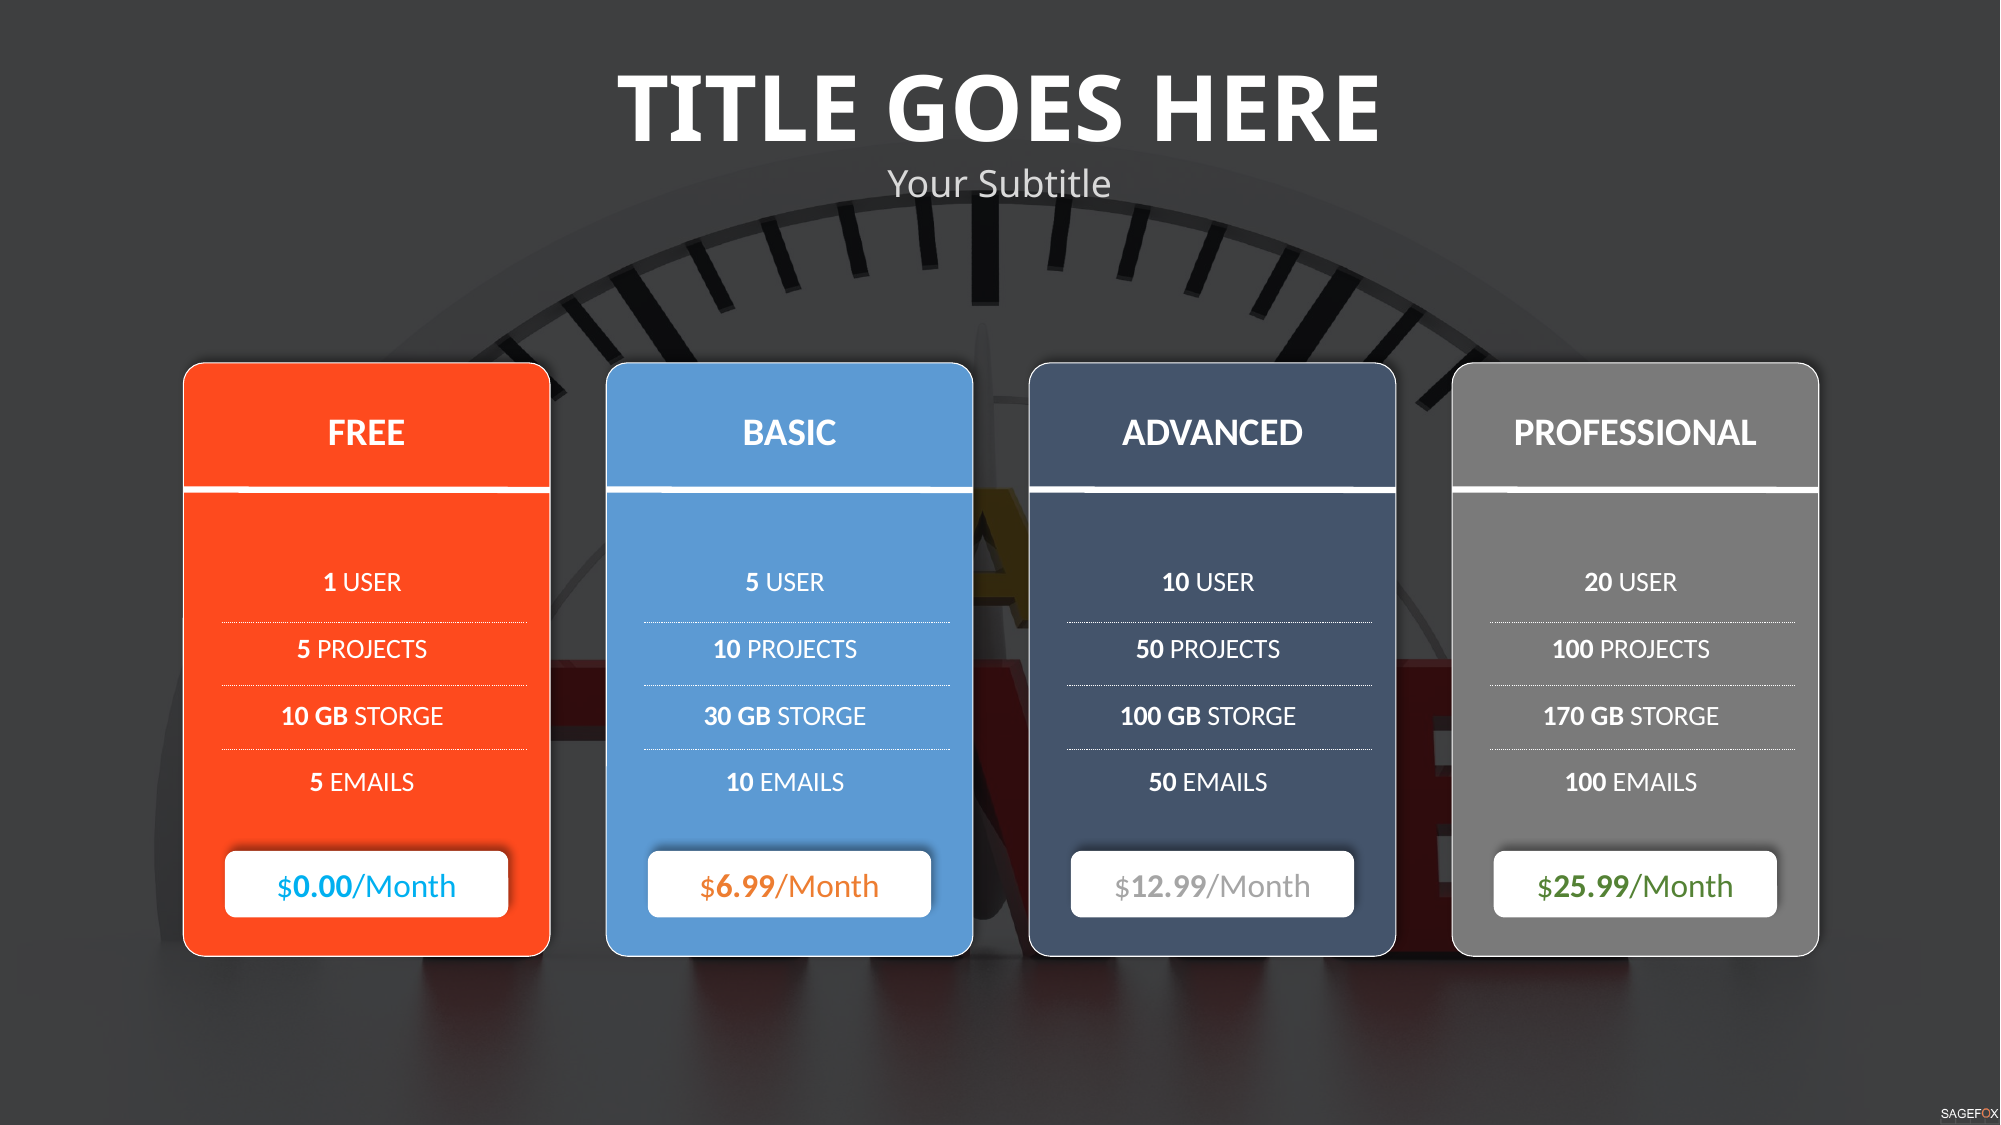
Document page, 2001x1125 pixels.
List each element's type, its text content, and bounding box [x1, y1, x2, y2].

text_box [188, 556, 536, 808]
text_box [1456, 556, 1805, 808]
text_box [183, 362, 550, 957]
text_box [606, 362, 973, 957]
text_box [224, 850, 509, 918]
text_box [1493, 850, 1778, 918]
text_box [1029, 362, 1396, 957]
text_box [1452, 362, 1819, 957]
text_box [1070, 850, 1355, 918]
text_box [647, 850, 932, 918]
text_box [1034, 556, 1382, 808]
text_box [611, 556, 959, 808]
picture [1940, 0, 2001, 1125]
text_box TITLE GOES HERE Your Subtitle [548, 42, 1452, 212]
